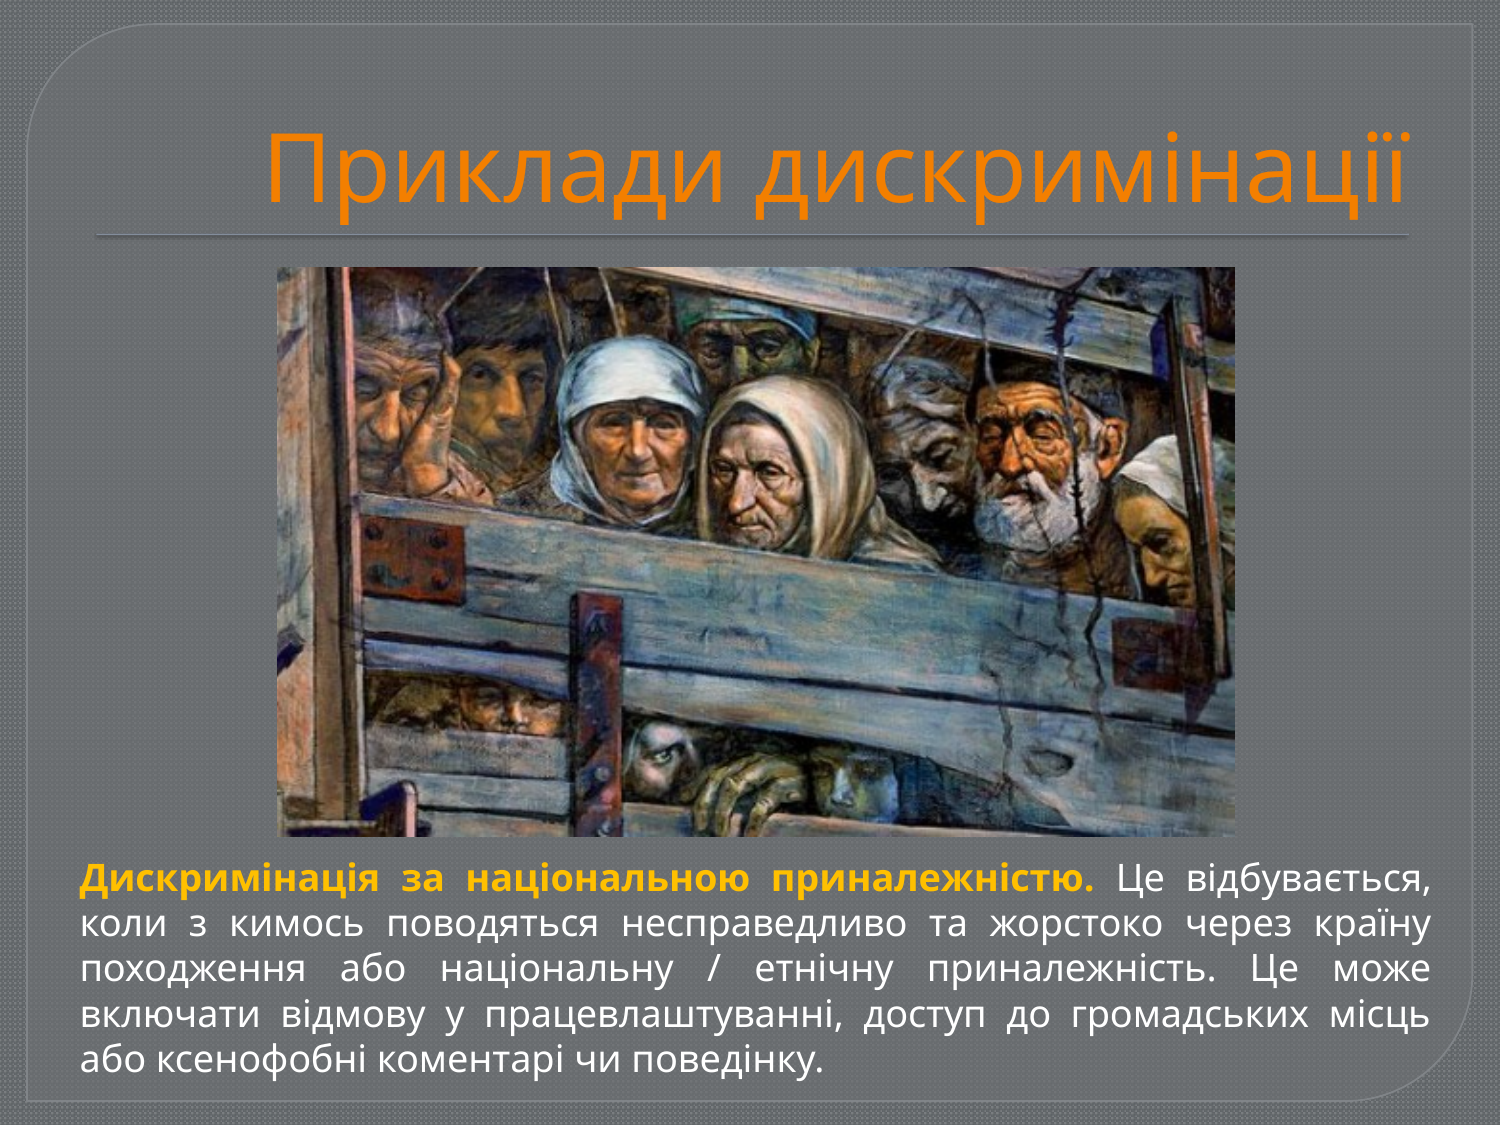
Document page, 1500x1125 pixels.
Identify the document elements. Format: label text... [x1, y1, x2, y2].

list Дискримінація за національною приналежністю. Це відбувається, коли з кимось поводяться несправедливо та жорстоко через країну походження або національну / етнічну приналежність. Це може включати відмову у працевлаштуванні, доступ до громадських місць або ксенофобні коментарі чи поведінку. [64, 846, 1447, 1094]
title Приклади дискримінації [75, 41, 1425, 230]
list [277, 266, 1235, 837]
